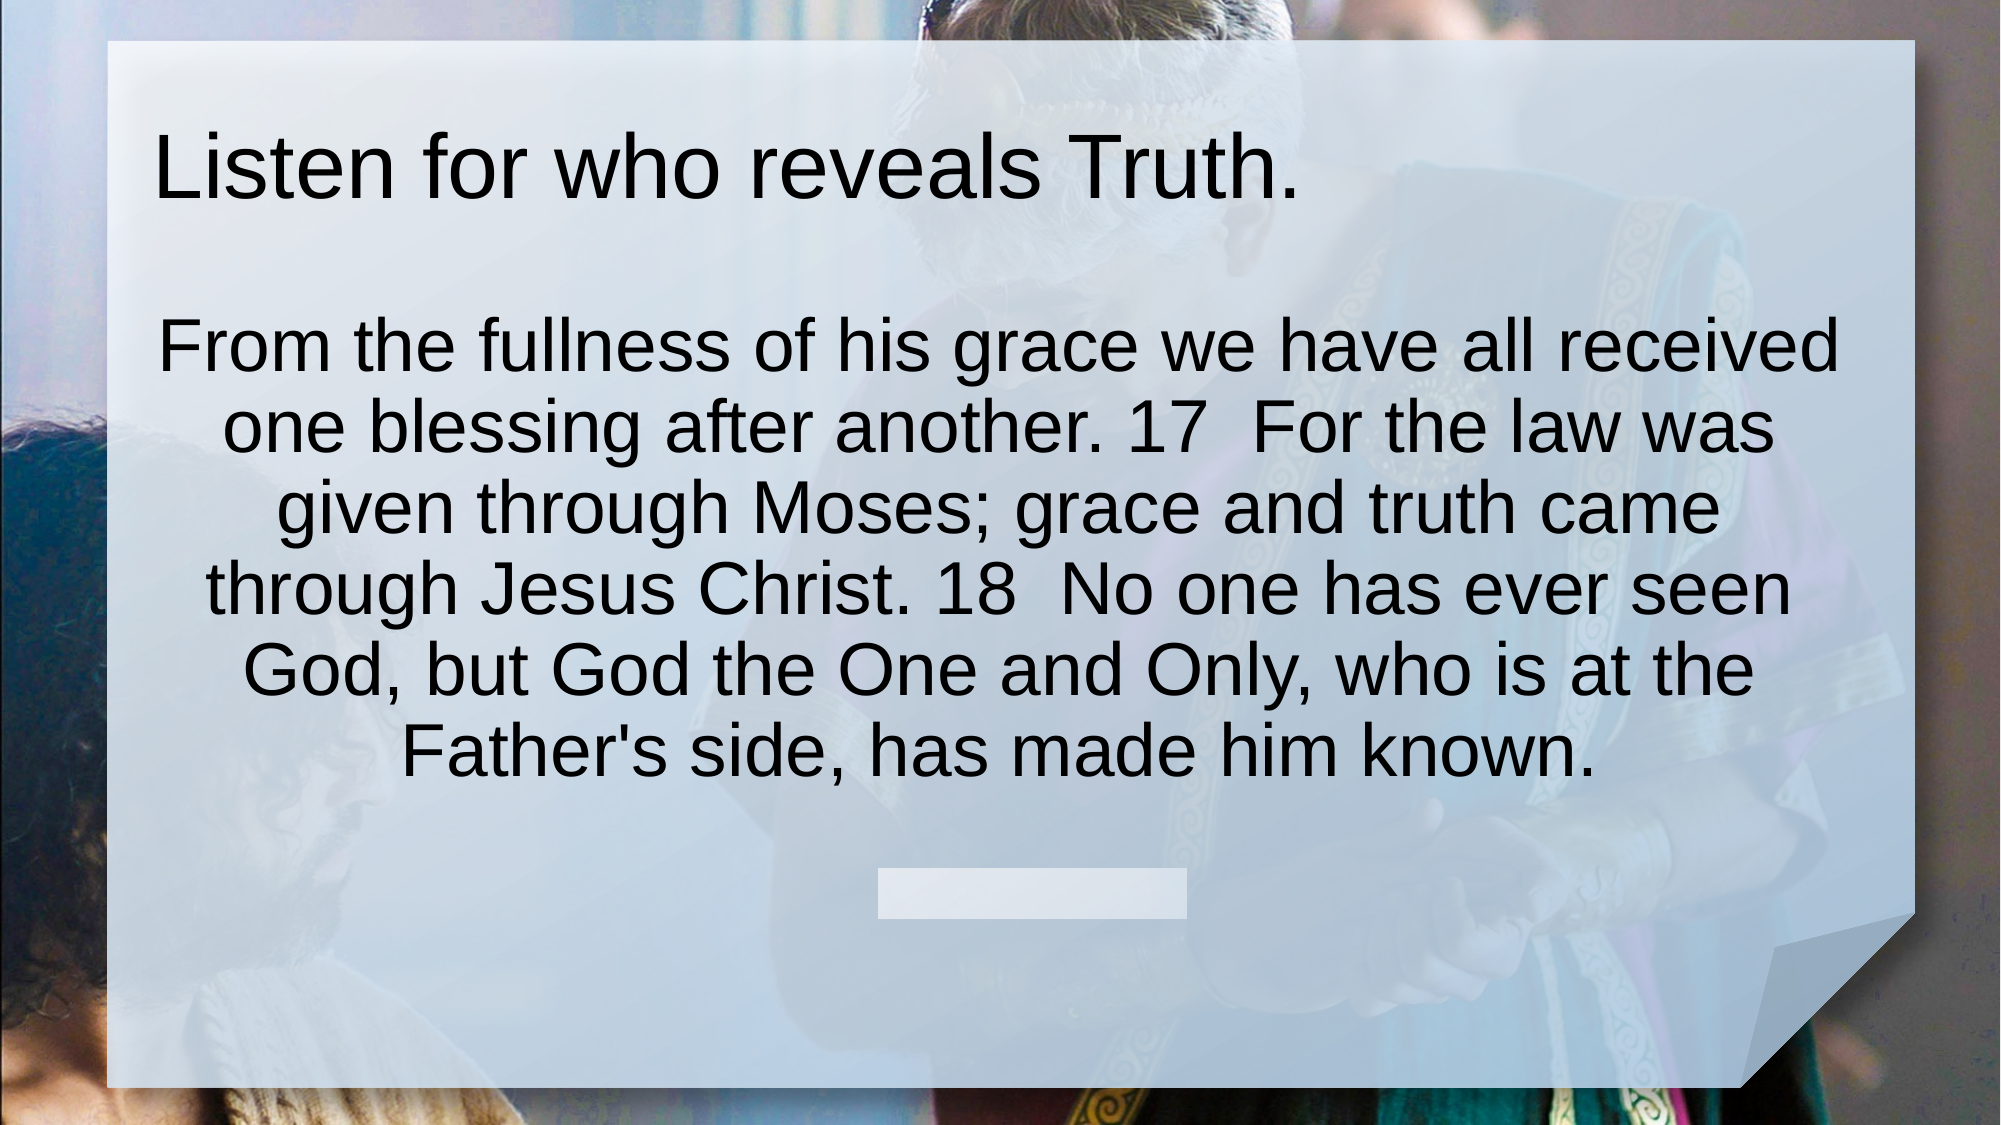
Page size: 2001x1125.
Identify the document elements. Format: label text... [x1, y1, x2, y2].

list From the fullness of his grace we have all received one blessing after another. 17 For the law was given through Moses; grace and truth came through Jesus Christ. 18 No one has ever seen God, but God the One and Only, who is at the Father's side, has made him known. [137, 299, 1863, 1014]
picture [0, 0, 2001, 1125]
title Listen for who reveals Truth. [137, 59, 1863, 278]
